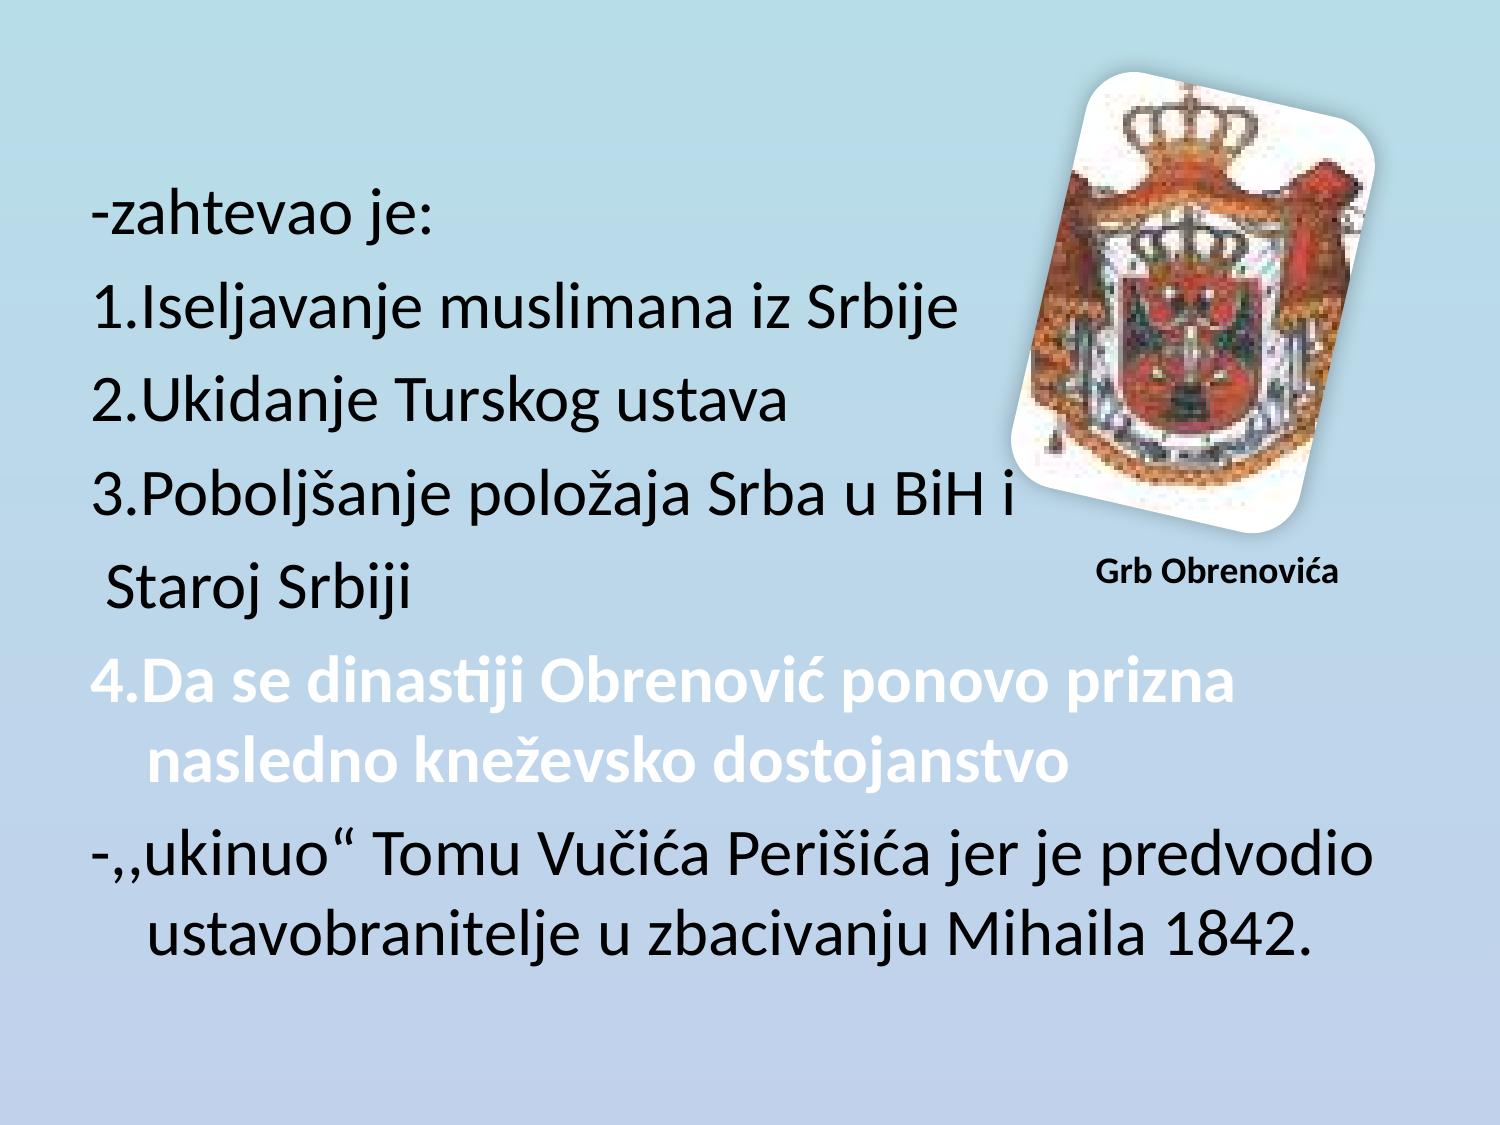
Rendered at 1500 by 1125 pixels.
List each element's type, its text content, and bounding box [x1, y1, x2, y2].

picture [1011, 72, 1375, 534]
list -zahtevao je: 1.Iseljavanje muslimana iz Srbije 2.Ukidanje Turskog ustava 3.Poboljšanje položaja Srba u BiH i Staroj Srbiji 4.Da se dinastiji Obrenović ponovo prizna nasledno kneževsko dostojanstvo -,,ukinuo“ Tomu Vučića Perišića jer je predvodio ustavobranitelje u zbacivanju Mihaila 1842. [75, 160, 1425, 1005]
text_box Grb Obrenovića [1080, 538, 1400, 599]
